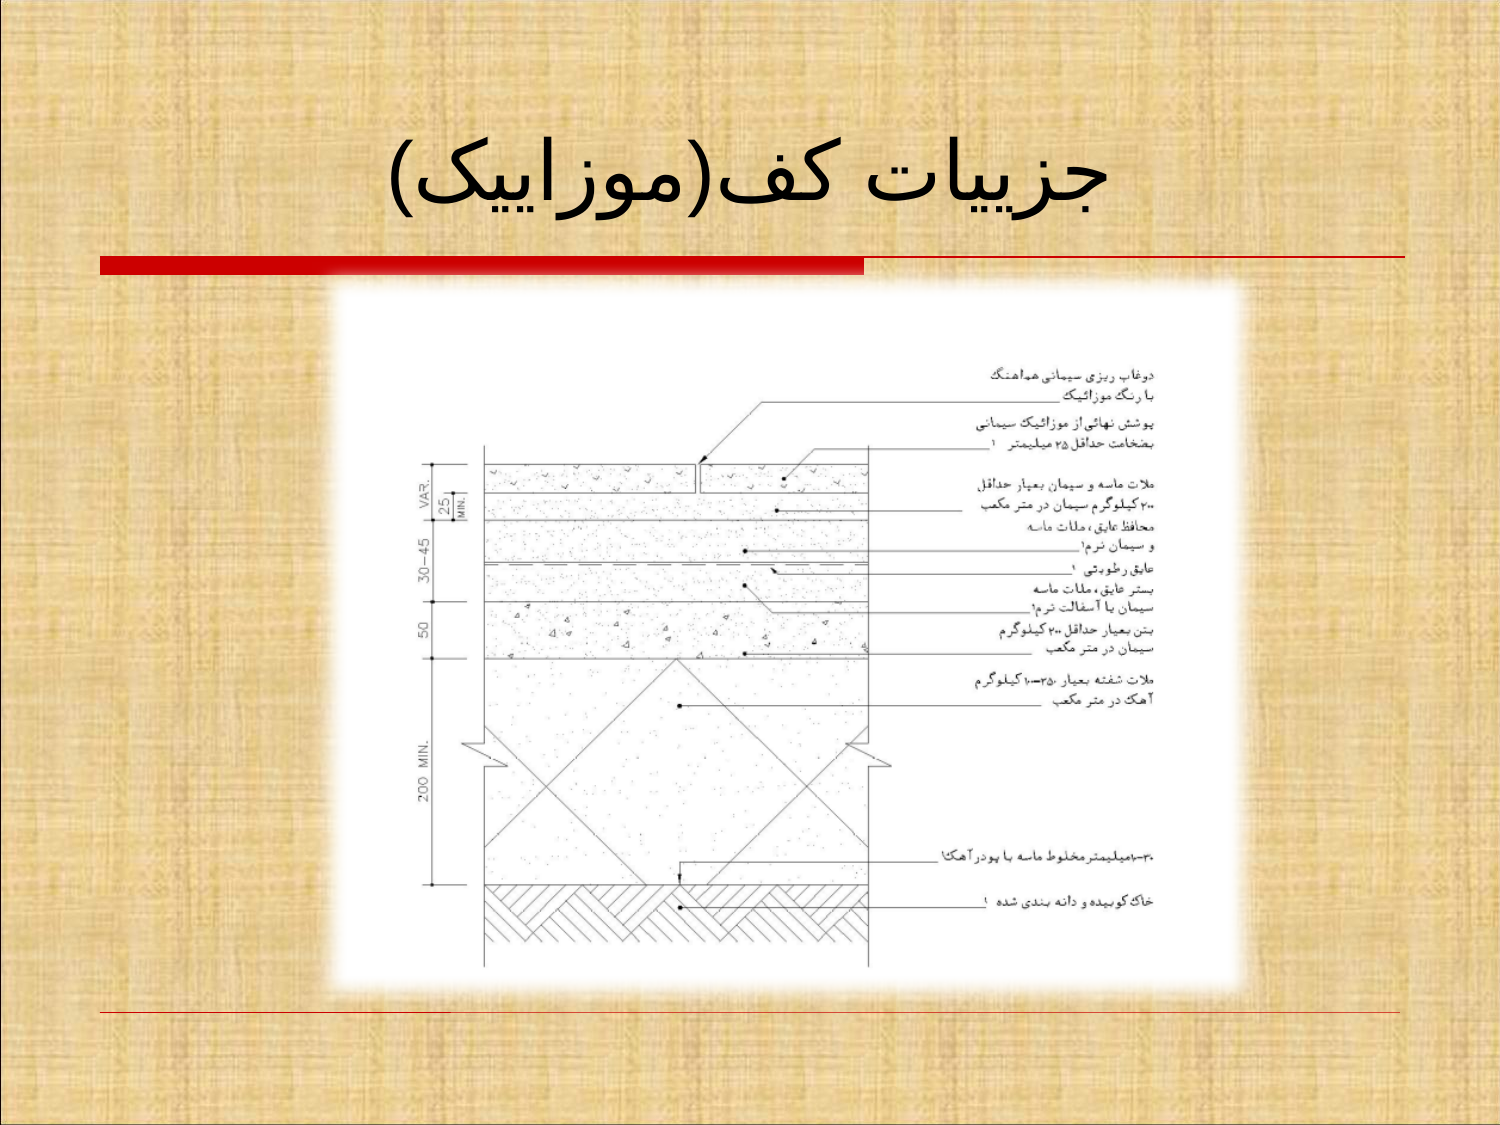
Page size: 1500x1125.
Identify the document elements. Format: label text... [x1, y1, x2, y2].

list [312, 262, 1263, 1011]
picture [0, 0, 1500, 1125]
title جزييات کف(موزاييک) [74, 37, 1426, 226]
